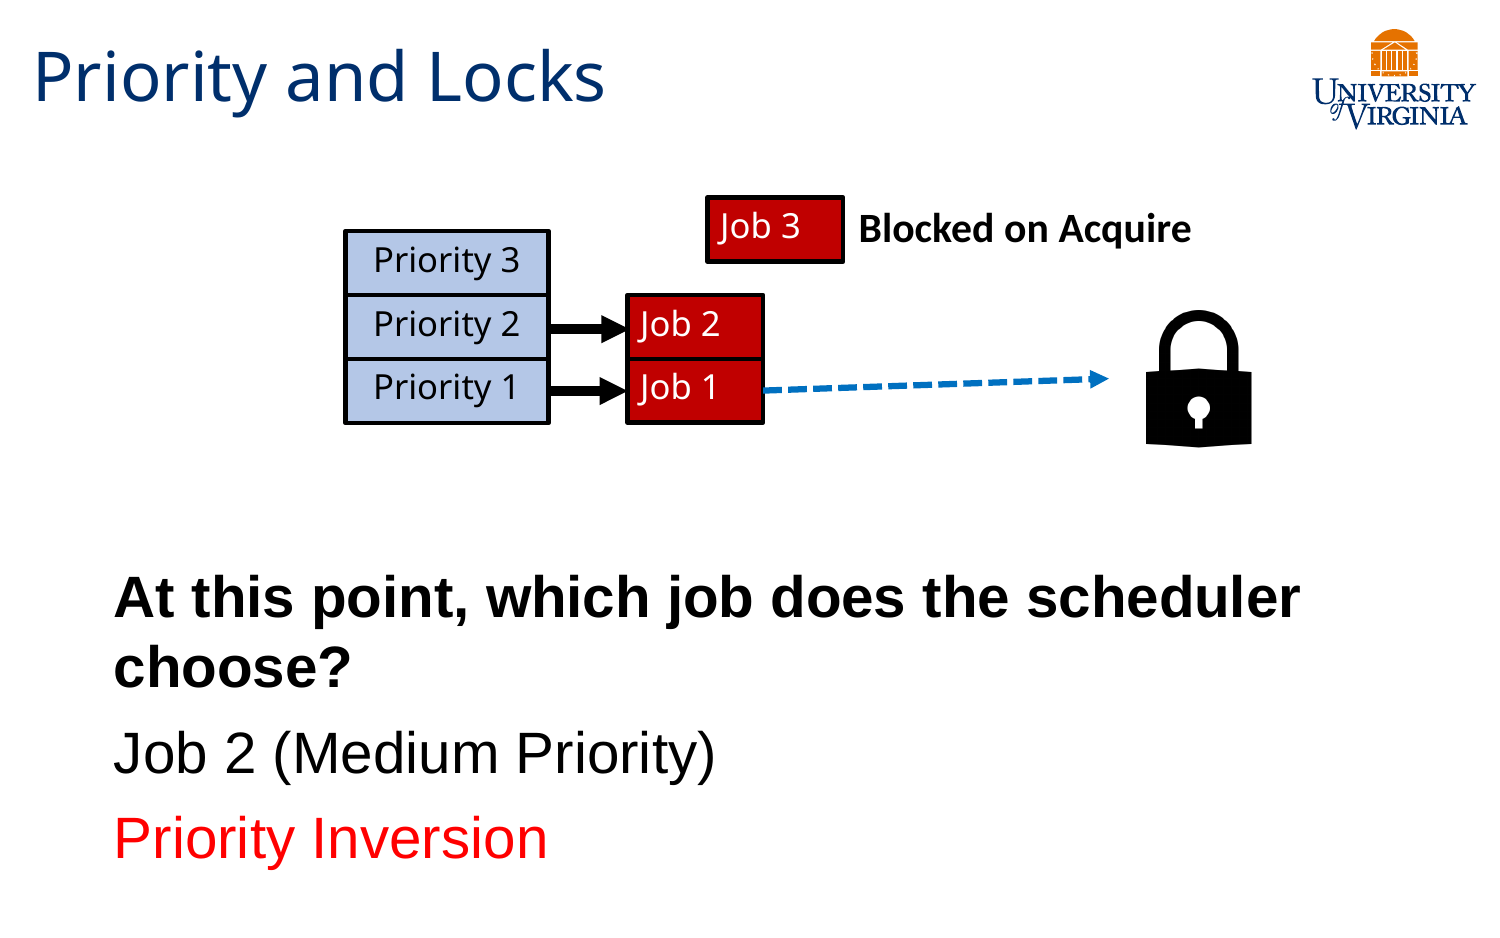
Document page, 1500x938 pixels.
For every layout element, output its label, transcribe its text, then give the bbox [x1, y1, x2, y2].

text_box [763, 378, 1109, 391]
picture [1108, 288, 1290, 469]
text_box Priority 2 [345, 295, 549, 359]
text_box Job 2 [627, 295, 764, 359]
text_box Job 3 [707, 197, 844, 262]
text_box Priority 3 [345, 231, 549, 295]
text_box Blocked on Acquire [843, 193, 1207, 259]
title Priority and Locks [17, 14, 1297, 145]
text_box Priority 1 [345, 359, 549, 423]
list At this point, which job does the scheduler choose? Job 2 (Medium Priority) Priority Inversion [98, 551, 1418, 903]
text_box Job 1 [627, 359, 764, 423]
